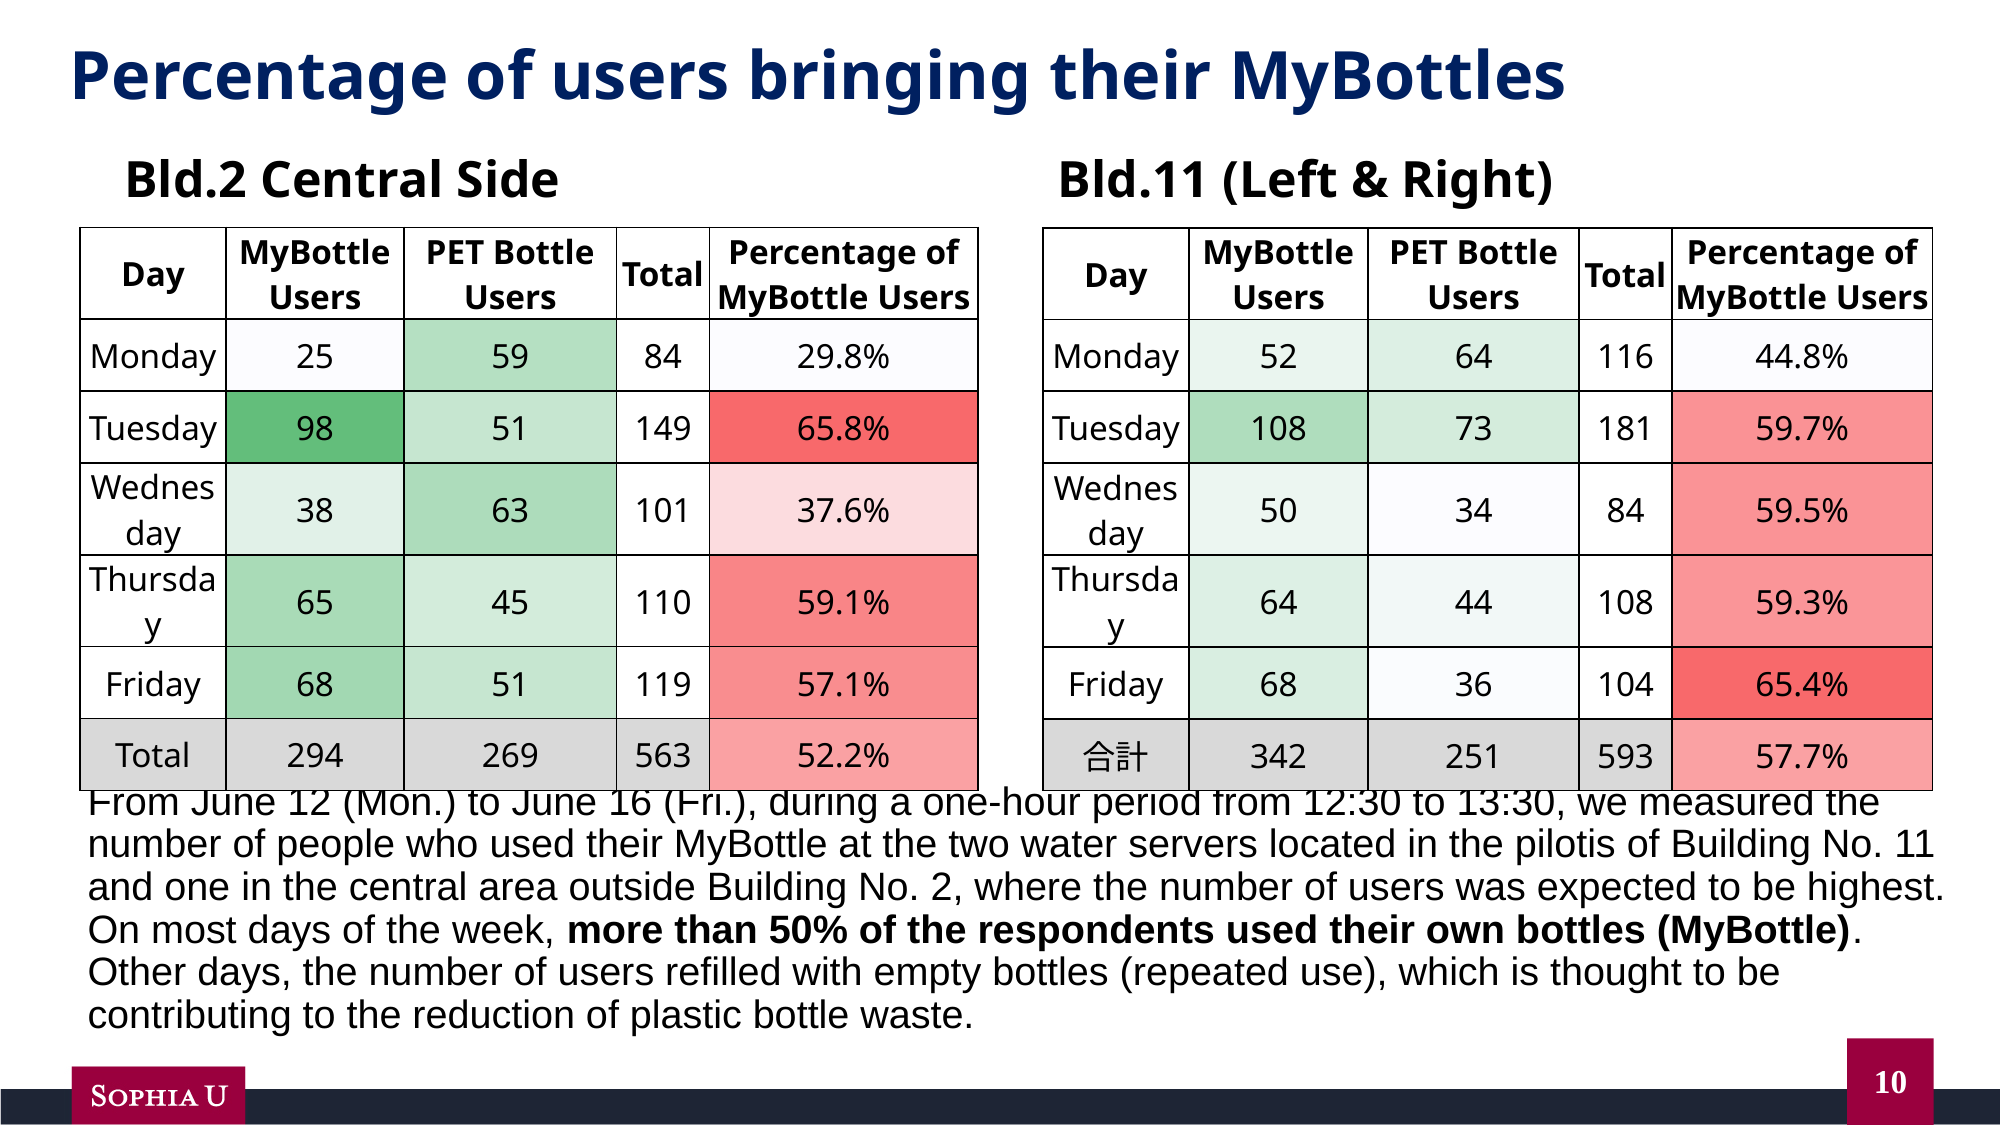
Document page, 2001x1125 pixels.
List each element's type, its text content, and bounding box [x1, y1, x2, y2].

table_cell 50 [1190, 464, 1367, 554]
table_cell 593 [1580, 720, 1671, 790]
table_cell 84 [617, 320, 709, 390]
table_cell 108 [1190, 392, 1367, 462]
table_header PET Bottle Users [405, 228, 616, 318]
table_cell Tuesday [1044, 392, 1188, 462]
table_cell 44.8% [1673, 320, 1932, 390]
table_header Day [1044, 229, 1188, 319]
table_cell 52 [1190, 320, 1367, 390]
text_box Bld.11 (Left & Right) [1042, 146, 1667, 218]
table_header MyBottle Users [1190, 229, 1367, 319]
table_header PET Bottle Users [1369, 229, 1578, 319]
table_cell 101 [617, 464, 709, 554]
table_cell 110 [617, 556, 709, 646]
table_cell 108 [1580, 556, 1671, 646]
table_cell 181 [1580, 392, 1671, 462]
table_cell 65.4% [1673, 648, 1932, 718]
table_cell 98 [227, 392, 403, 462]
table_cell 68 [227, 647, 403, 718]
table_cell Wednesday [1044, 464, 1188, 554]
table_cell 269 [405, 719, 616, 790]
table_cell 149 [617, 392, 709, 462]
table_cell Tuesday [81, 392, 225, 462]
table_cell 64 [1369, 320, 1578, 390]
picture [1934, 1066, 2000, 1125]
table_cell Thursday [1044, 556, 1188, 646]
table_cell 116 [1580, 320, 1671, 390]
picture [0, 1066, 1847, 1125]
table_cell 59.3% [1673, 556, 1932, 646]
table_cell 59.5% [1673, 464, 1932, 554]
table_cell 44 [1369, 556, 1578, 646]
table_cell Thursday [81, 556, 225, 646]
table_cell 73 [1369, 392, 1578, 462]
text_box Bld.2 Central Side [67, 146, 618, 218]
table_cell 68 [1190, 648, 1367, 718]
table_cell Friday [1044, 648, 1188, 718]
table_cell 294 [227, 719, 403, 790]
table_cell 59.1% [710, 556, 977, 646]
table_cell 57.7% [1673, 720, 1932, 790]
table_cell Total [81, 719, 225, 790]
table_cell 51 [405, 392, 616, 462]
table_cell 45 [405, 556, 616, 646]
table_cell 59.7% [1673, 392, 1932, 462]
table_cell 57.1% [710, 647, 977, 718]
table_cell Monday [81, 320, 225, 390]
table_cell 342 [1190, 720, 1367, 790]
table_cell Friday [81, 647, 225, 718]
table_cell 65 [227, 556, 403, 646]
table_cell 251 [1369, 720, 1578, 790]
table_header Percentage of MyBottle Users [1673, 229, 1932, 319]
table_header Total [617, 228, 709, 318]
table_cell 29.8% [710, 320, 977, 390]
table_cell 63 [405, 464, 616, 554]
table_cell 119 [617, 647, 709, 718]
table_cell 38 [227, 464, 403, 554]
table_header Percentage of MyBottle Users [710, 228, 977, 318]
table_cell Monday [1044, 320, 1188, 390]
table_cell 104 [1580, 648, 1671, 718]
slide_number 10 [1840, 1038, 1928, 1123]
table_cell 37.6% [710, 464, 977, 554]
title Percentage of users bringing their MyBottles [54, 42, 1948, 114]
table_cell 59 [405, 320, 616, 390]
table_header Day [81, 228, 225, 318]
table_cell Wednesday [81, 464, 225, 554]
text_box From June 12 (Mon.) to June 16 (Fri.), during a one-hour period from 12:30 to 13:30, we measured the number of people who used their MyBottle at the two water servers located in the pilotis of Building No. 11 and one in the central area outside Building No. 2, where the number of users was expected to be highest. On most days of the week, more than 50% of the respondents used their own bottles (MyBottle). Other days, the number of users refilled with empty bottles (repeated use), which is thought to be contributing to the reduction of plastic bottle waste. [72, 791, 1966, 1027]
table_cell 64 [1190, 556, 1367, 646]
table_cell 65.8% [710, 392, 977, 462]
table_cell 34 [1369, 464, 1578, 554]
table_header Total [1580, 229, 1671, 319]
table_cell 52.2% [710, 719, 977, 790]
table_cell 84 [1580, 464, 1671, 554]
table_cell 25 [227, 320, 403, 390]
table_cell 36 [1369, 648, 1578, 718]
table_cell 合計 [1044, 720, 1188, 790]
table_cell 51 [405, 647, 616, 718]
table_header MyBottle Users [227, 228, 403, 318]
table_cell 563 [617, 719, 709, 790]
